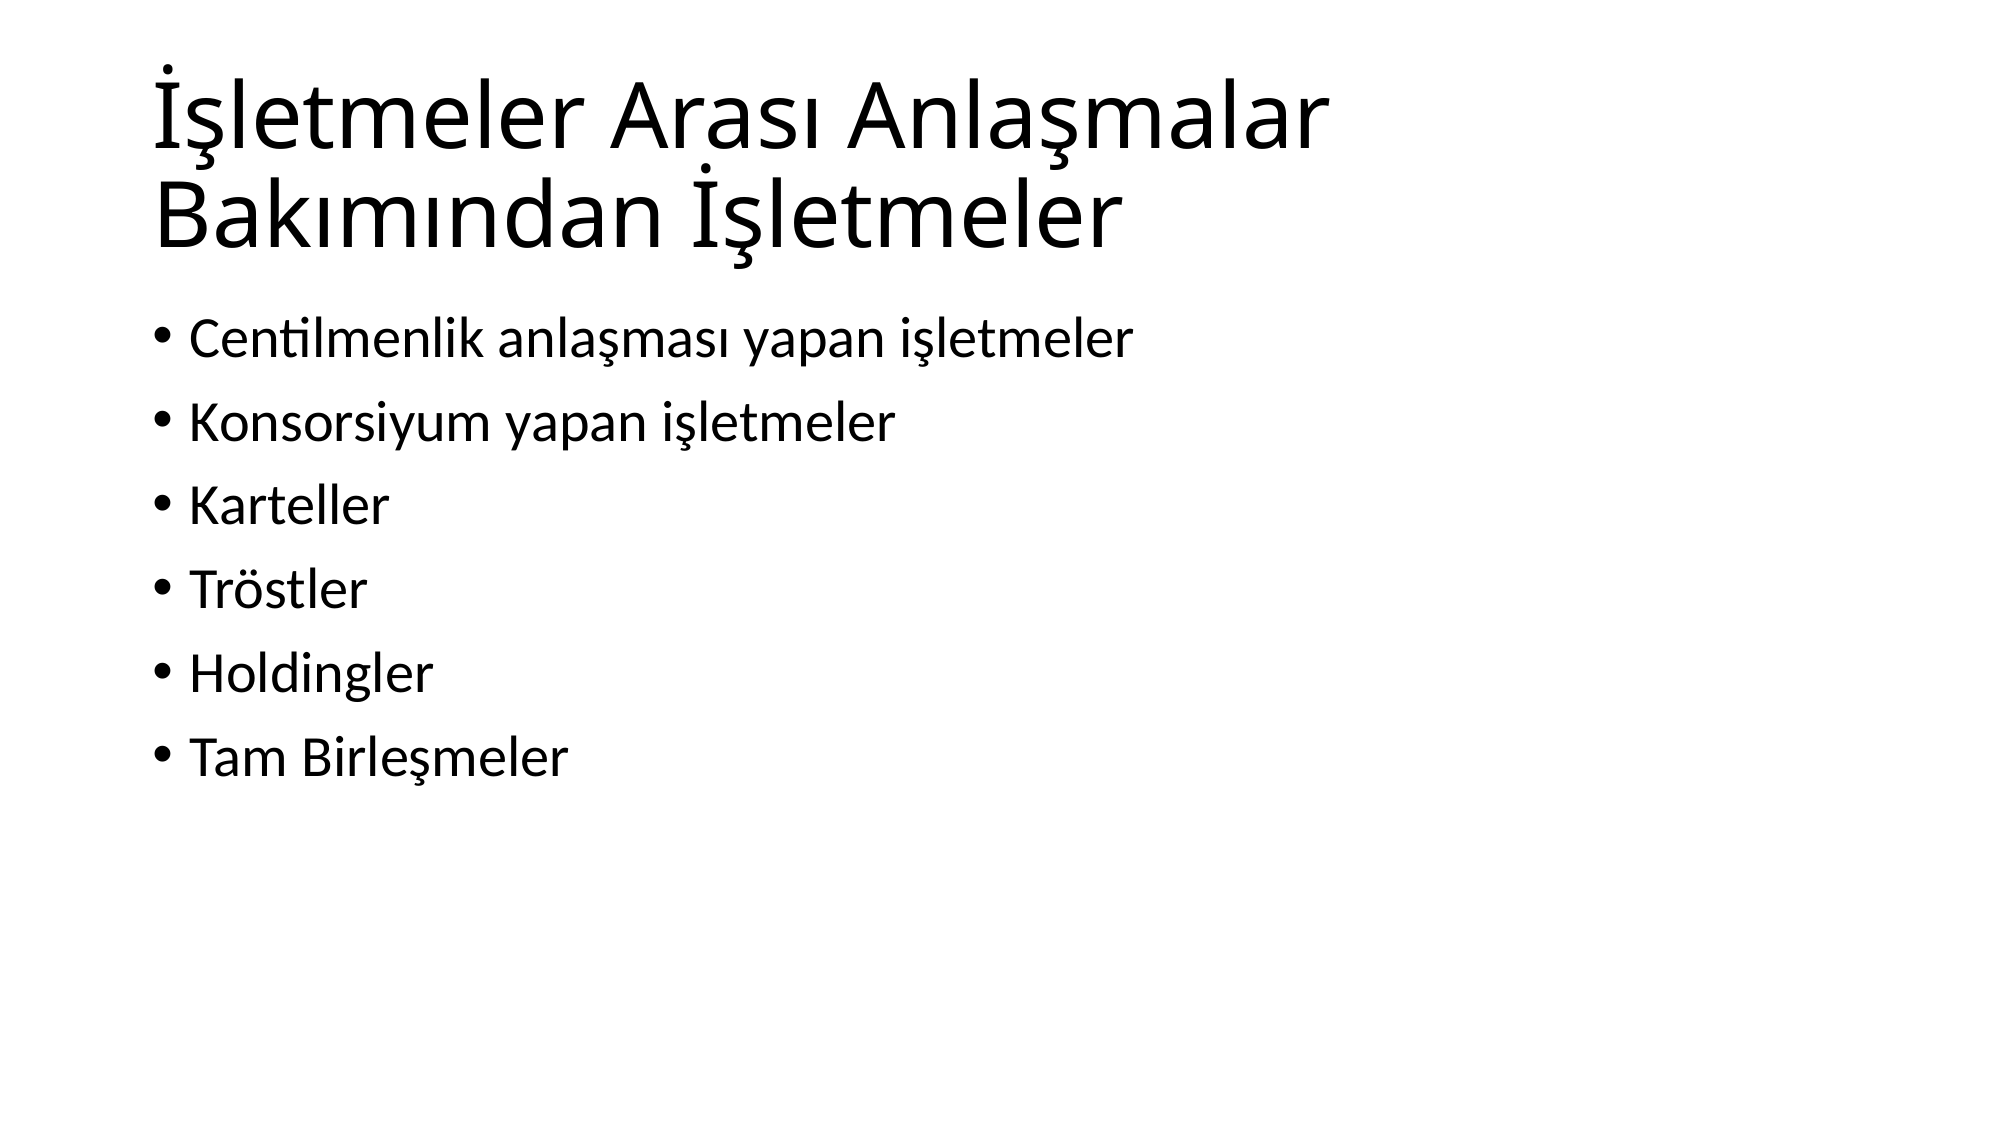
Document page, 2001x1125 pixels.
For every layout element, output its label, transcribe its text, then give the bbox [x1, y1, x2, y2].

list Centilmenlik anlaşması yapan işletmeler Konsorsiyum yapan işletmeler Karteller Tröstler Holdingler Tam Birleşmeler [137, 299, 1863, 1014]
title İşletmeler Arası Anlaşmalar Bakımından İşletmeler [137, 59, 1863, 278]
